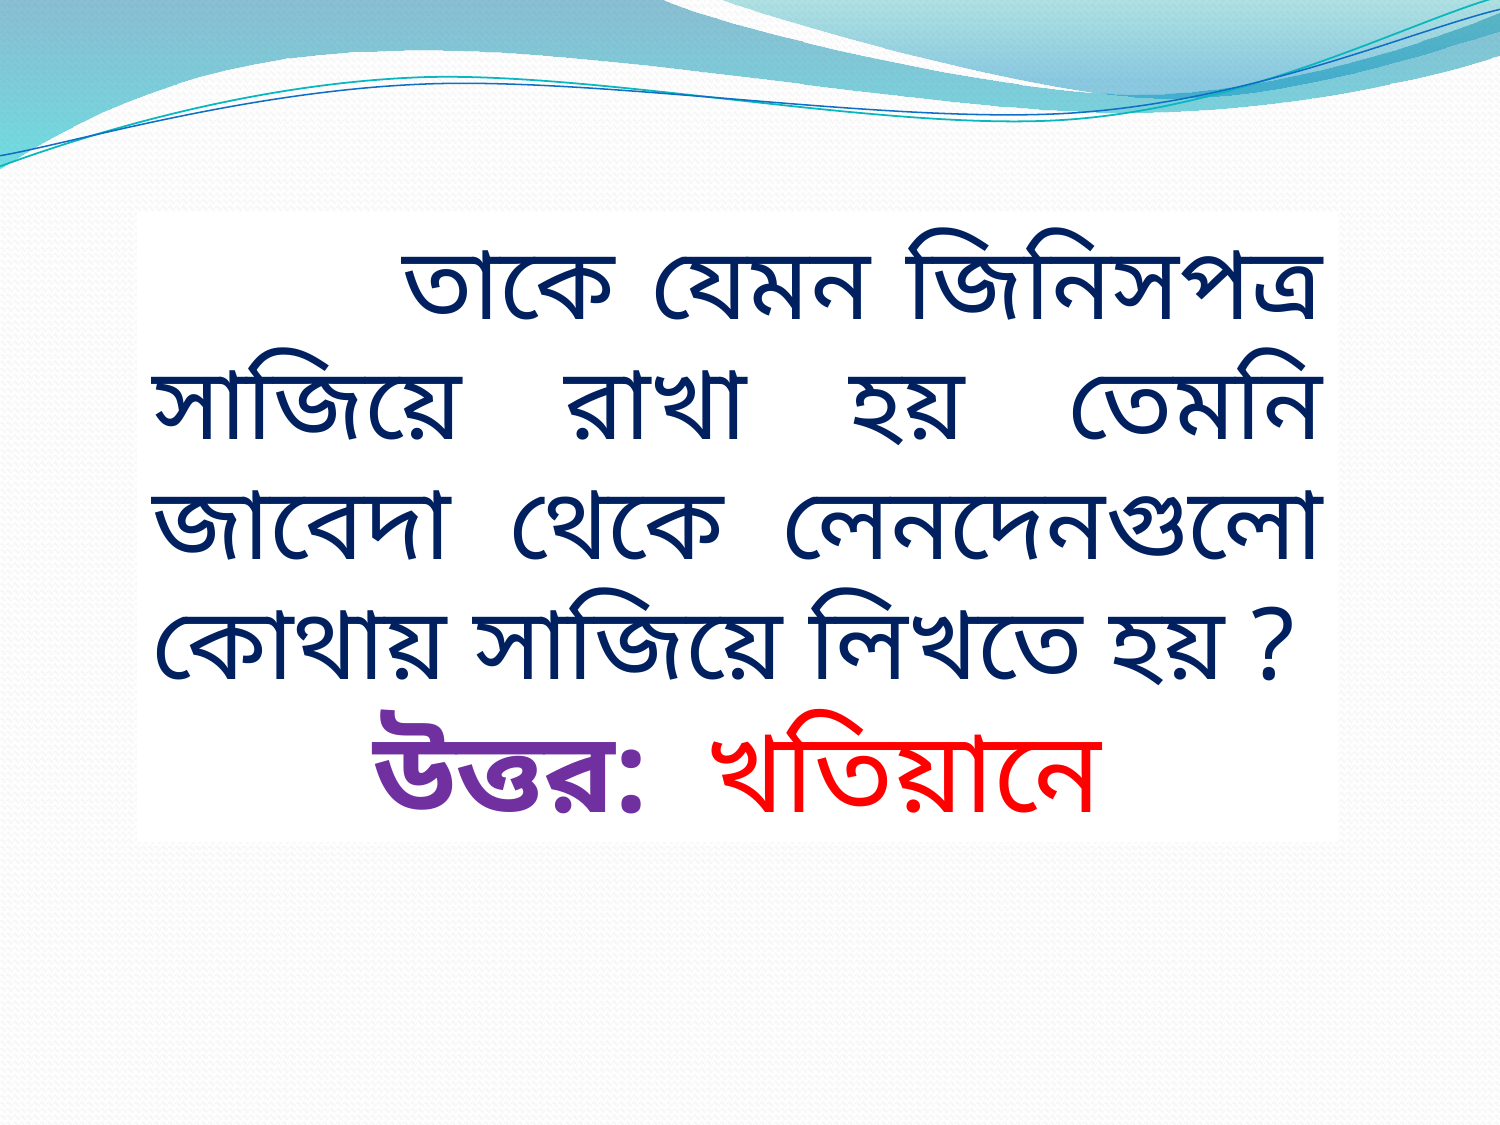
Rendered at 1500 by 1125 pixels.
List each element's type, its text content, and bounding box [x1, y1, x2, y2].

text_box তাকে যেমন জিনিসপত্র সাজিয়ে রাখা হয় তেমনি জাবেদা থেকে লেনদেনগুলো কোথায় সাজিয়ে লিখতে হয় ? উত্তর: খতিয়ানে [137, 212, 1338, 842]
